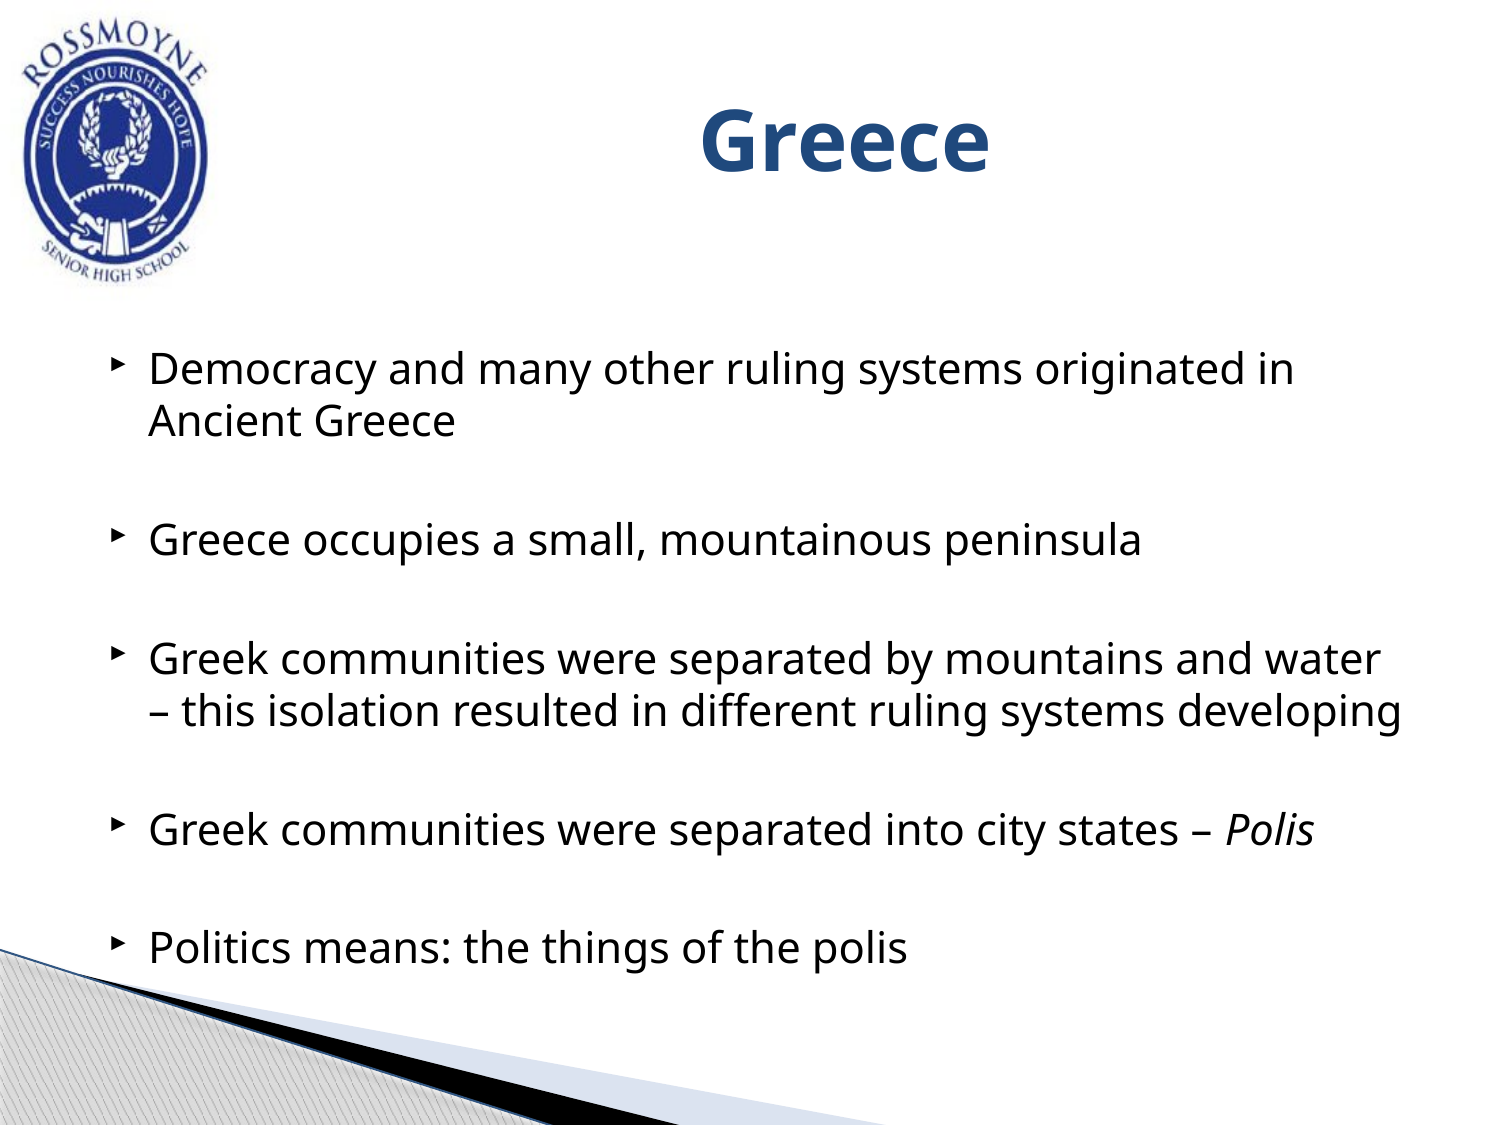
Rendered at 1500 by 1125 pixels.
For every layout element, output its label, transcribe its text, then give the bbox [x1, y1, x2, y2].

picture [0, 0, 231, 310]
title Greece [236, 42, 1461, 233]
list Democracy and many other ruling systems originated in Ancient Greece Greece occupies a small, mountainous peninsula Greek communities were separated by mountains and water – this isolation resulted in different ruling systems developing Greek communities were separated into city states – Polis Politics means: the things of the polis [76, 278, 1426, 986]
